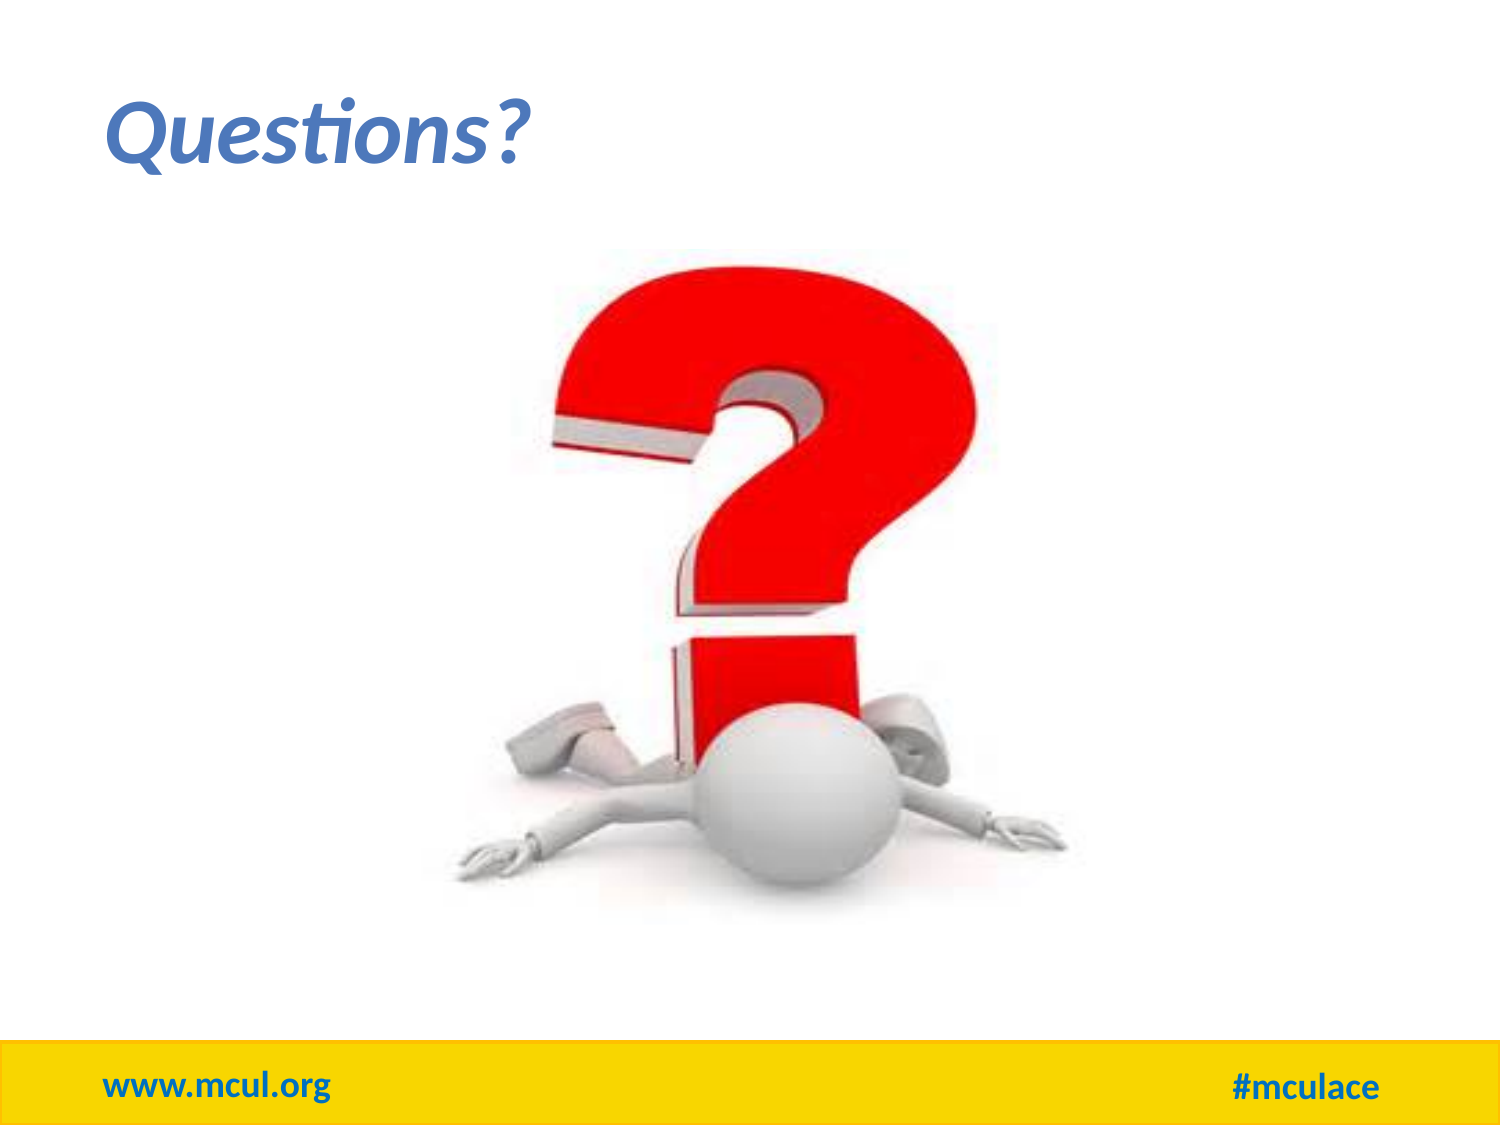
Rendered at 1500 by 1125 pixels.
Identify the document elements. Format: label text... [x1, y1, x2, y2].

text_box [0, 1040, 1500, 1125]
text_box #mculace [1217, 1054, 1443, 1115]
text_box Questions? [88, 62, 549, 190]
picture [335, 249, 1165, 953]
text_box www.mcul.org [87, 1053, 475, 1113]
